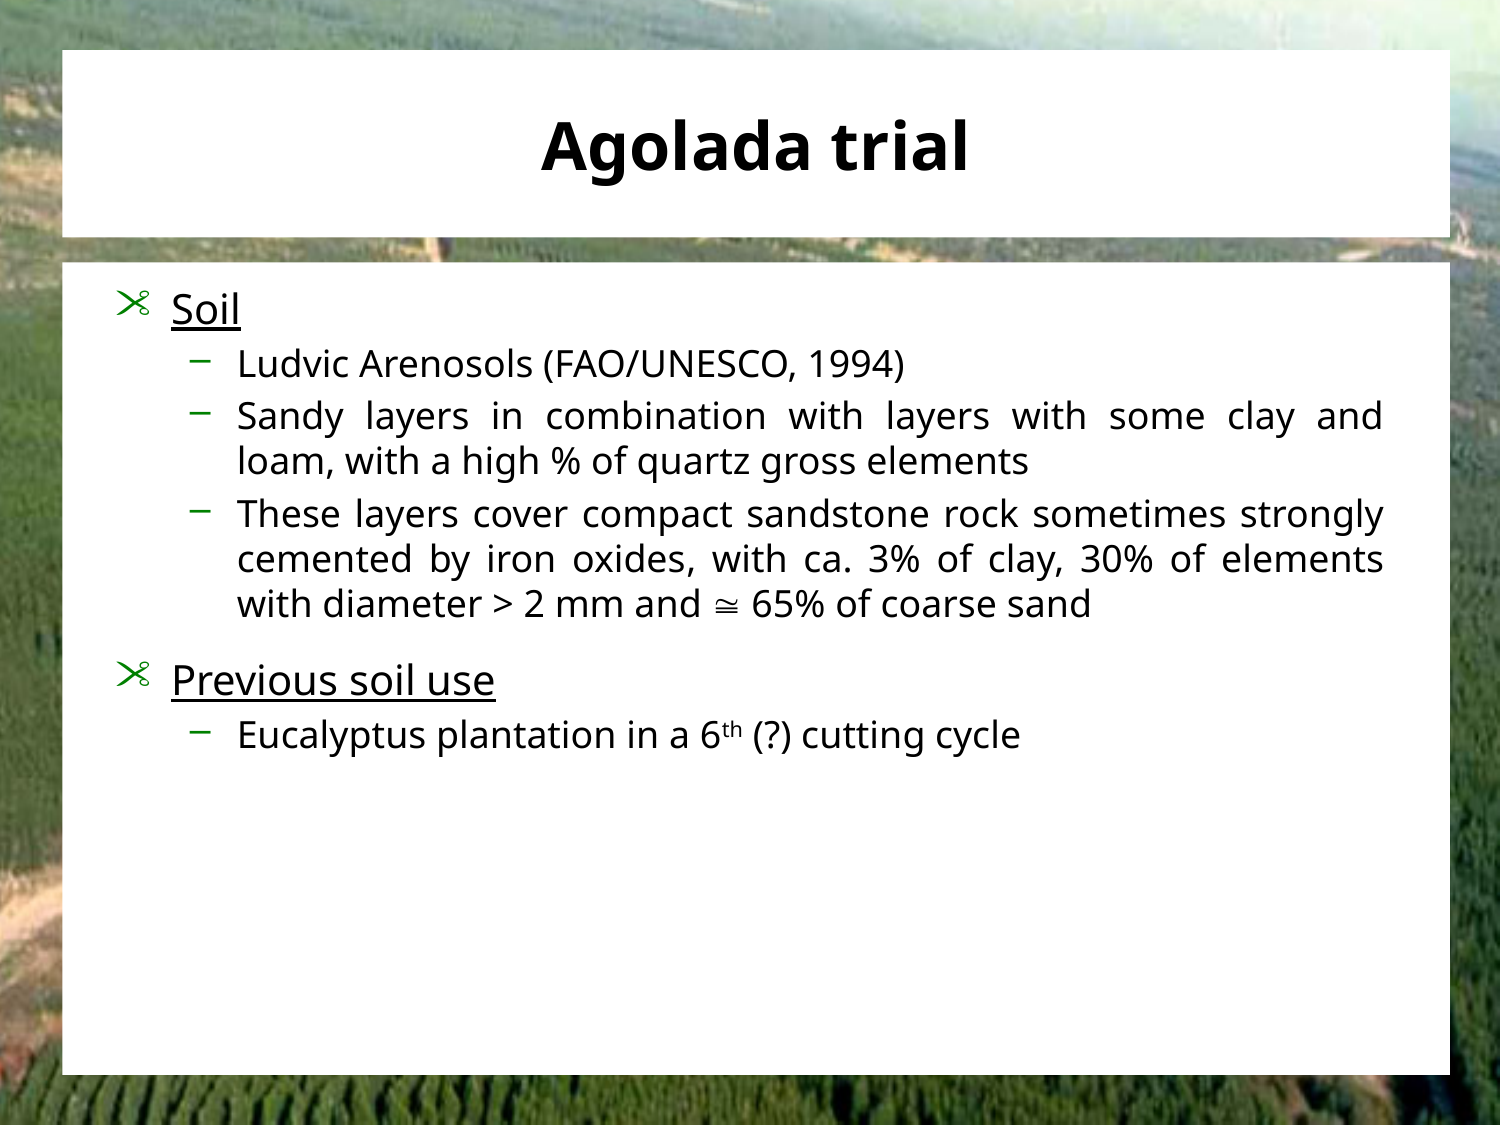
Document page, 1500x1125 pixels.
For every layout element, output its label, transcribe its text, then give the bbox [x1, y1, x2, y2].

picture [0, 0, 1500, 1125]
title Agolada trial [62, 50, 1450, 238]
list Soil Ludvic Arenosols (FAO/UNESCO, 1994) Sandy layers in combination with layers with some clay and loam, with a high % of quartz gross elements These layers cover compact sandstone rock sometimes strongly cemented by iron oxides, with ca. 3% of clay, 30% of elements with diameter > 2 mm and  65% of coarse sand Previous soil use Eucalyptus plantation in a 6th (?) cutting cycle [99, 275, 1400, 1075]
text_box [62, 262, 1450, 1075]
